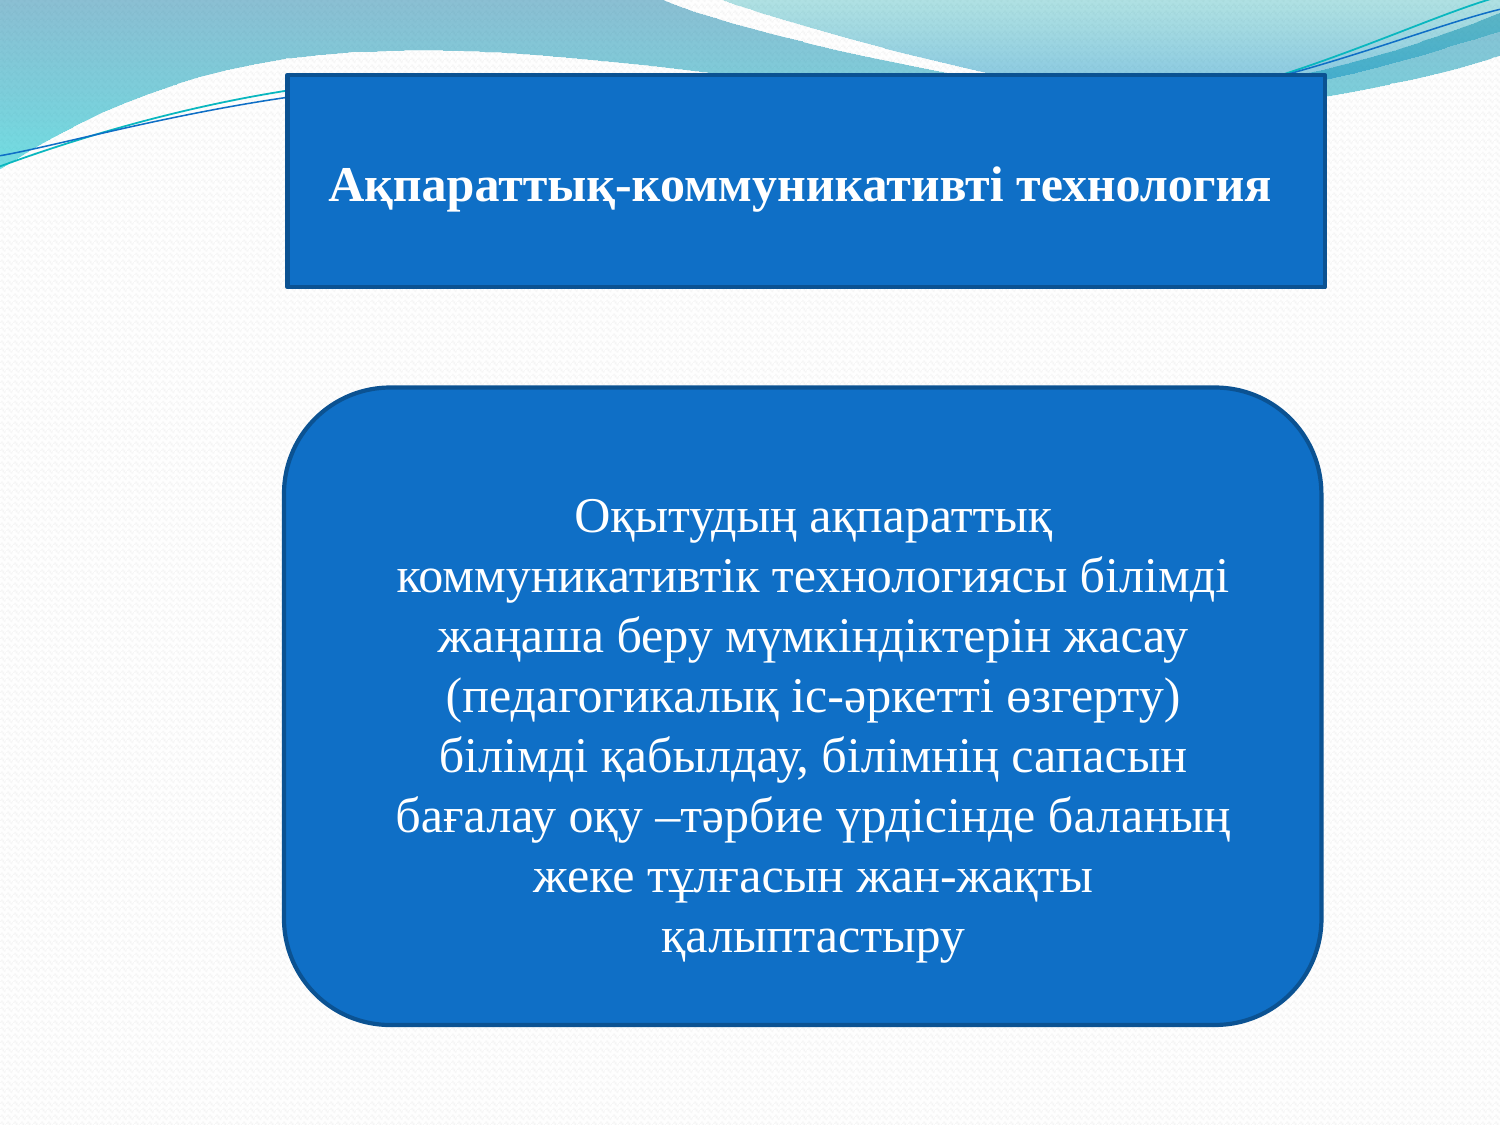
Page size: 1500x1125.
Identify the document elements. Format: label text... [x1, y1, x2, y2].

text_box [281, 385, 1324, 1028]
text_box Ақпараттық-коммуникативті технология [285, 73, 1327, 289]
text_box Оқытудың ақпараттық коммуникативтік технологиясы білімді жаңаша беру мүмкіндіктерін жасау (педагогикалық іс-әркетті өзгерту) білімді қабылдау, білімнің сапасын бағалау оқу –тәрбие үрдісінде баланың жеке тұлғасын жан-жақты қалыптастыру [376, 474, 1250, 970]
